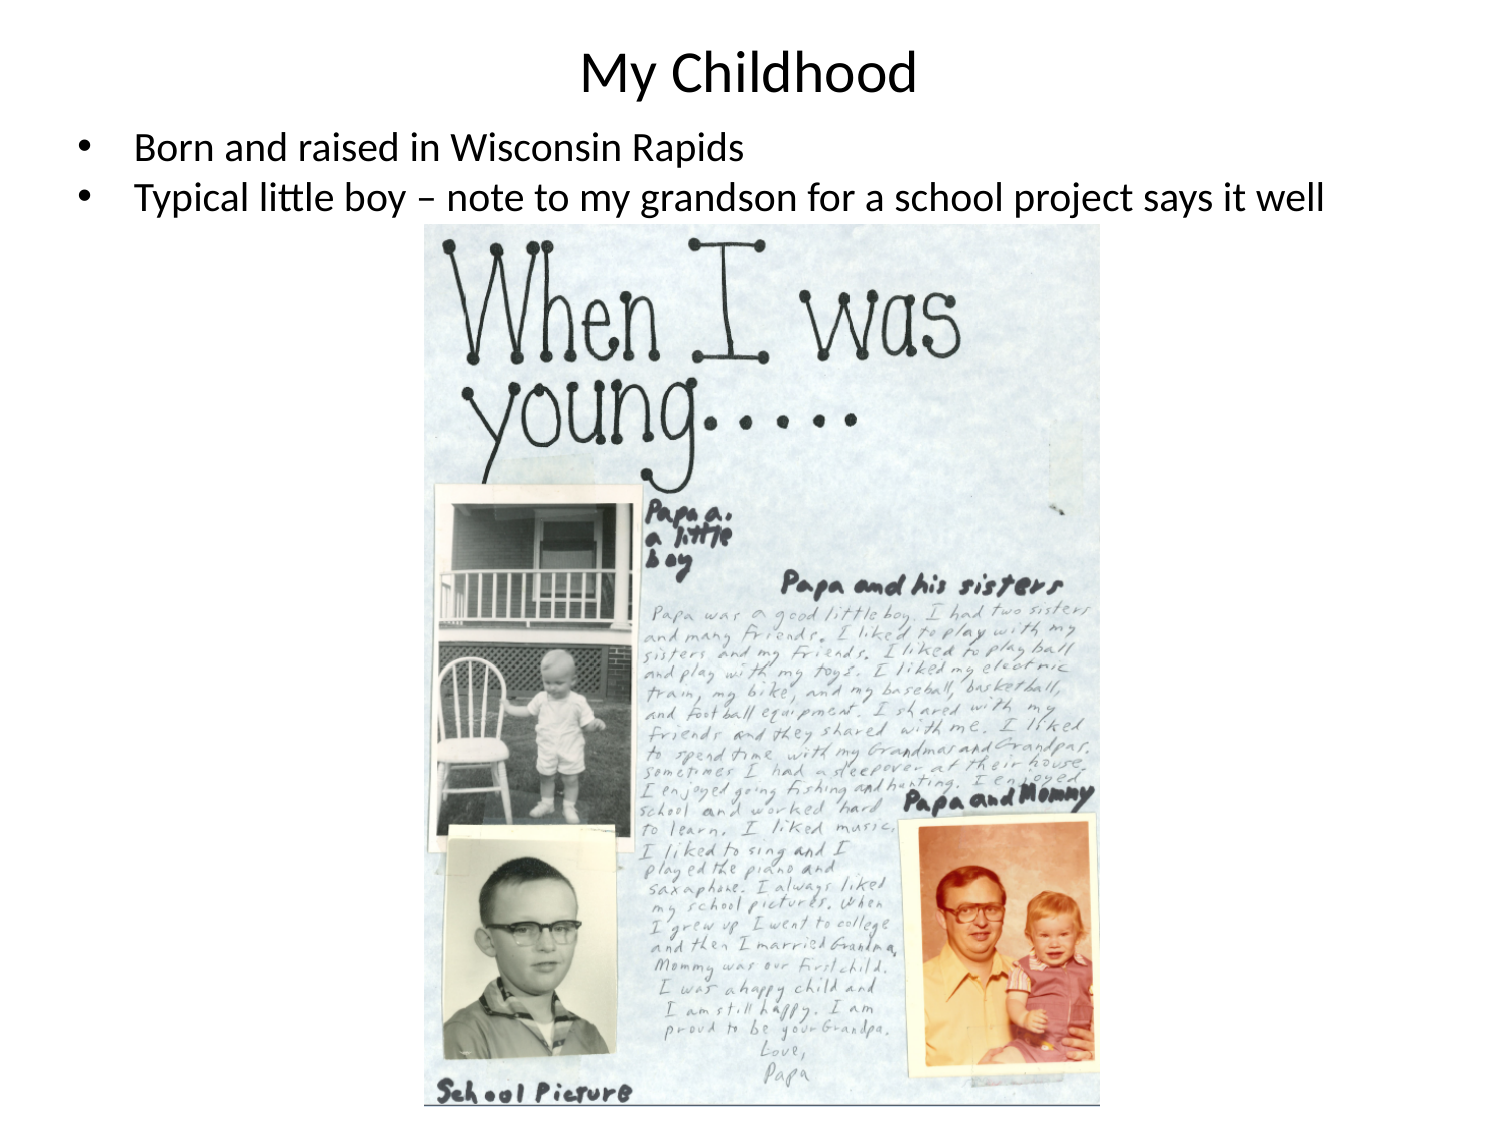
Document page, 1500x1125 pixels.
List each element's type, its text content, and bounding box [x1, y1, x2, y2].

list Born and raised in Wisconsin Rapids Typical little boy – note to my grandson for a school project says it well [62, 112, 1413, 238]
title My Childhood [75, 24, 1425, 113]
picture [423, 224, 1101, 1107]
